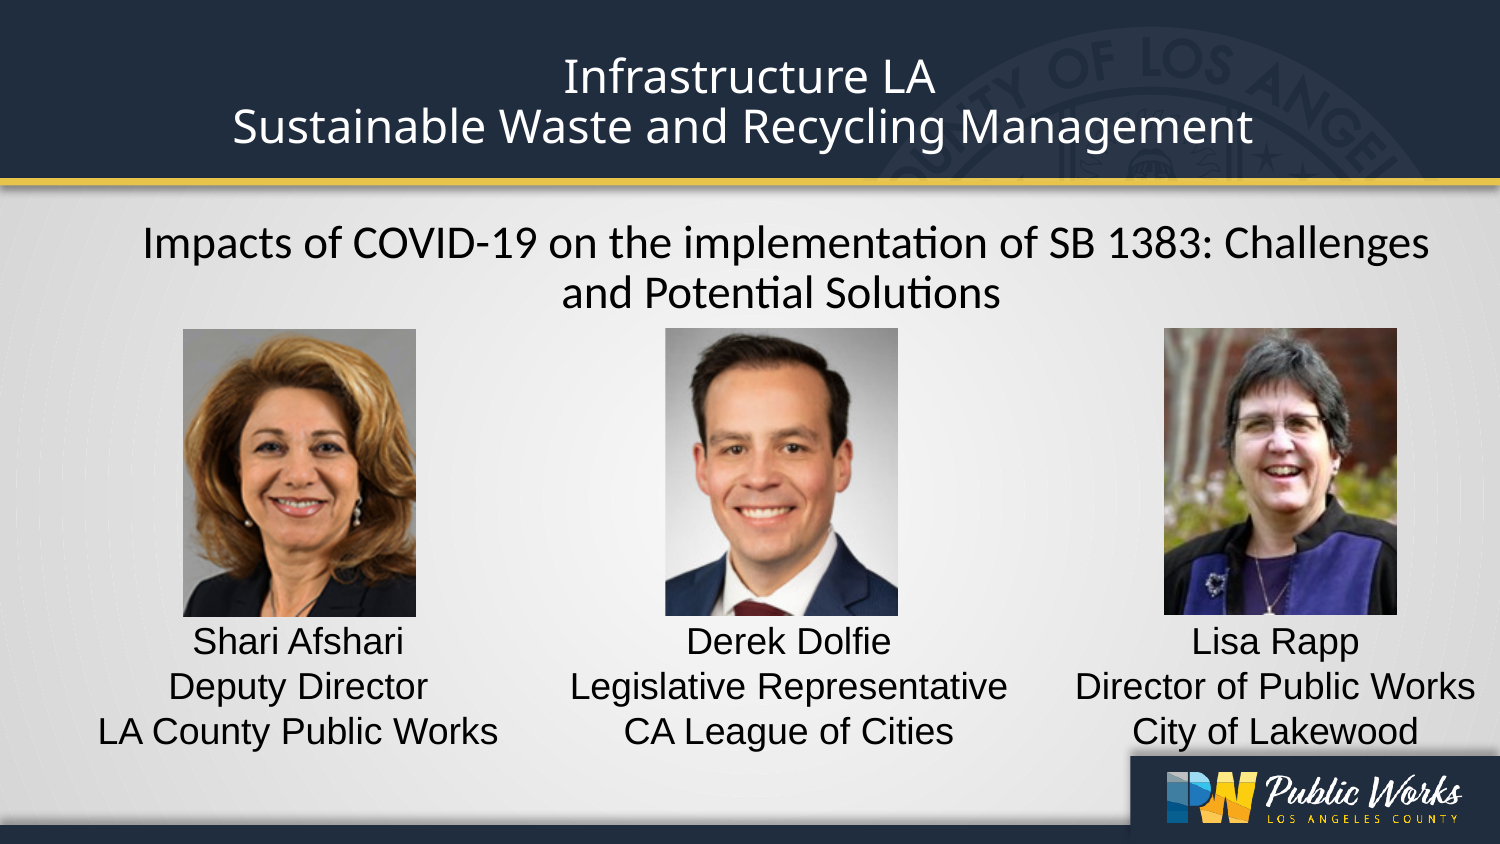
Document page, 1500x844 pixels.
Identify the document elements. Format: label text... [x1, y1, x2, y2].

text_box Shari Afshari Deputy Director LA County Public Works [0, 609, 447, 760]
title Infrastructure LA Sustainable Waste and Recycling Management [103, 44, 1397, 163]
picture [182, 329, 416, 617]
text_box Lisa Rapp Director of Public Works City of Lakewood [994, 609, 1500, 760]
picture [665, 328, 898, 616]
list Impacts of COVID-19 on the implementation of SB 1383: Challenges and Potential Solutions [41, 210, 1479, 328]
text_box Derek Dolfie Legislative Representative CA League of Cities [447, 609, 994, 760]
picture [1163, 328, 1397, 615]
